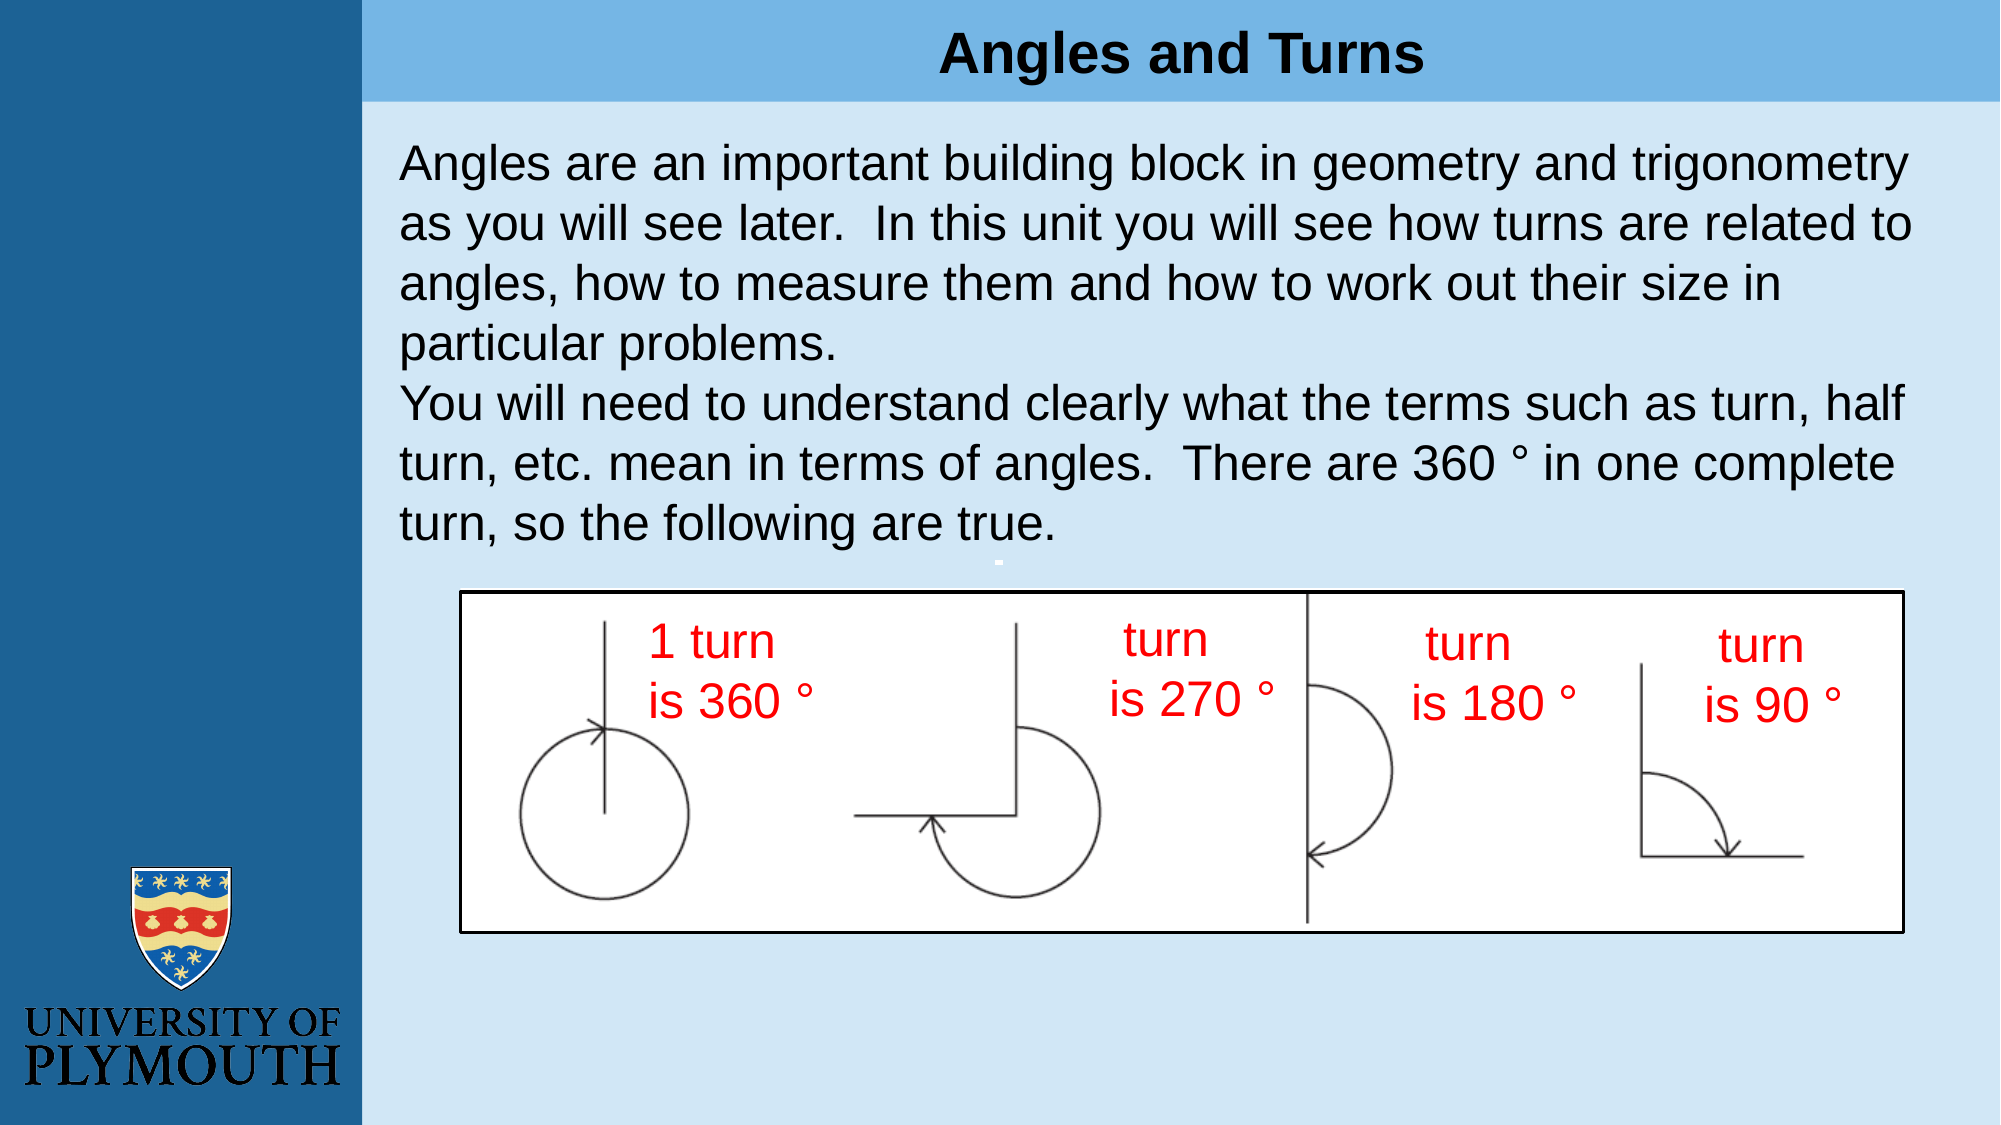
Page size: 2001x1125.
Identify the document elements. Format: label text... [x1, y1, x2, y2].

picture [0, 825, 378, 1125]
text_box Angles and Turns [363, 7, 2000, 93]
text_box Angles are an important building block in geometry and trigonometry as you will see later. In this unit you will see how turns are related to angles, how to measure them and how to work out their size in particular problems. You will need to understand clearly what the terms such as turn, half turn, etc. mean in terms of angles. There are 360 ° in one complete turn, so the following are true. [384, 123, 1980, 558]
picture [995, 560, 1003, 565]
picture [460, 588, 1905, 933]
